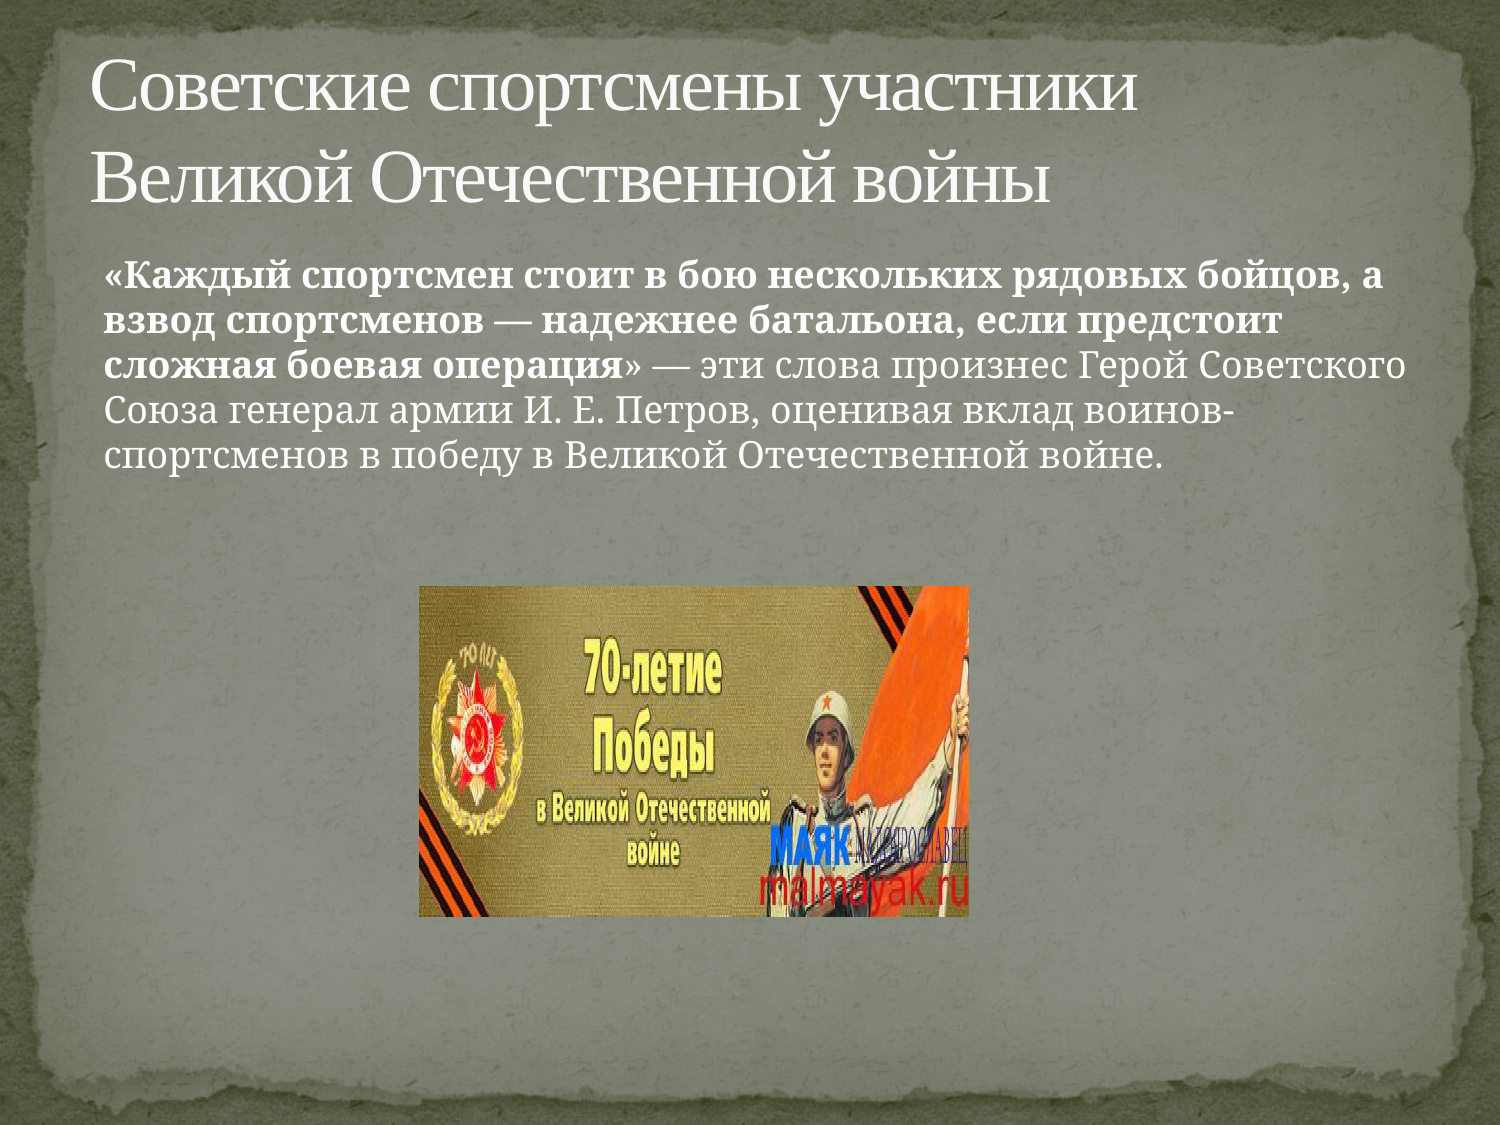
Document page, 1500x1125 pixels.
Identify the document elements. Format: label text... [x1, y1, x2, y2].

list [422, 589, 966, 914]
text_box «Каждый спортсмен стоит в бою нескольких рядовых бойцов, а взвод спортсменов — надежнее батальона, если предстоит сложная боевая операция» — эти слова произнес Герой Советского Союза генерал армии И. Е. Петров, оценивая вклад воинов-спортсменов в победу в Великой Отечественной войне. [88, 243, 1436, 529]
title Советские спортсмены участники Великой Отечественной войны [74, 24, 1425, 225]
